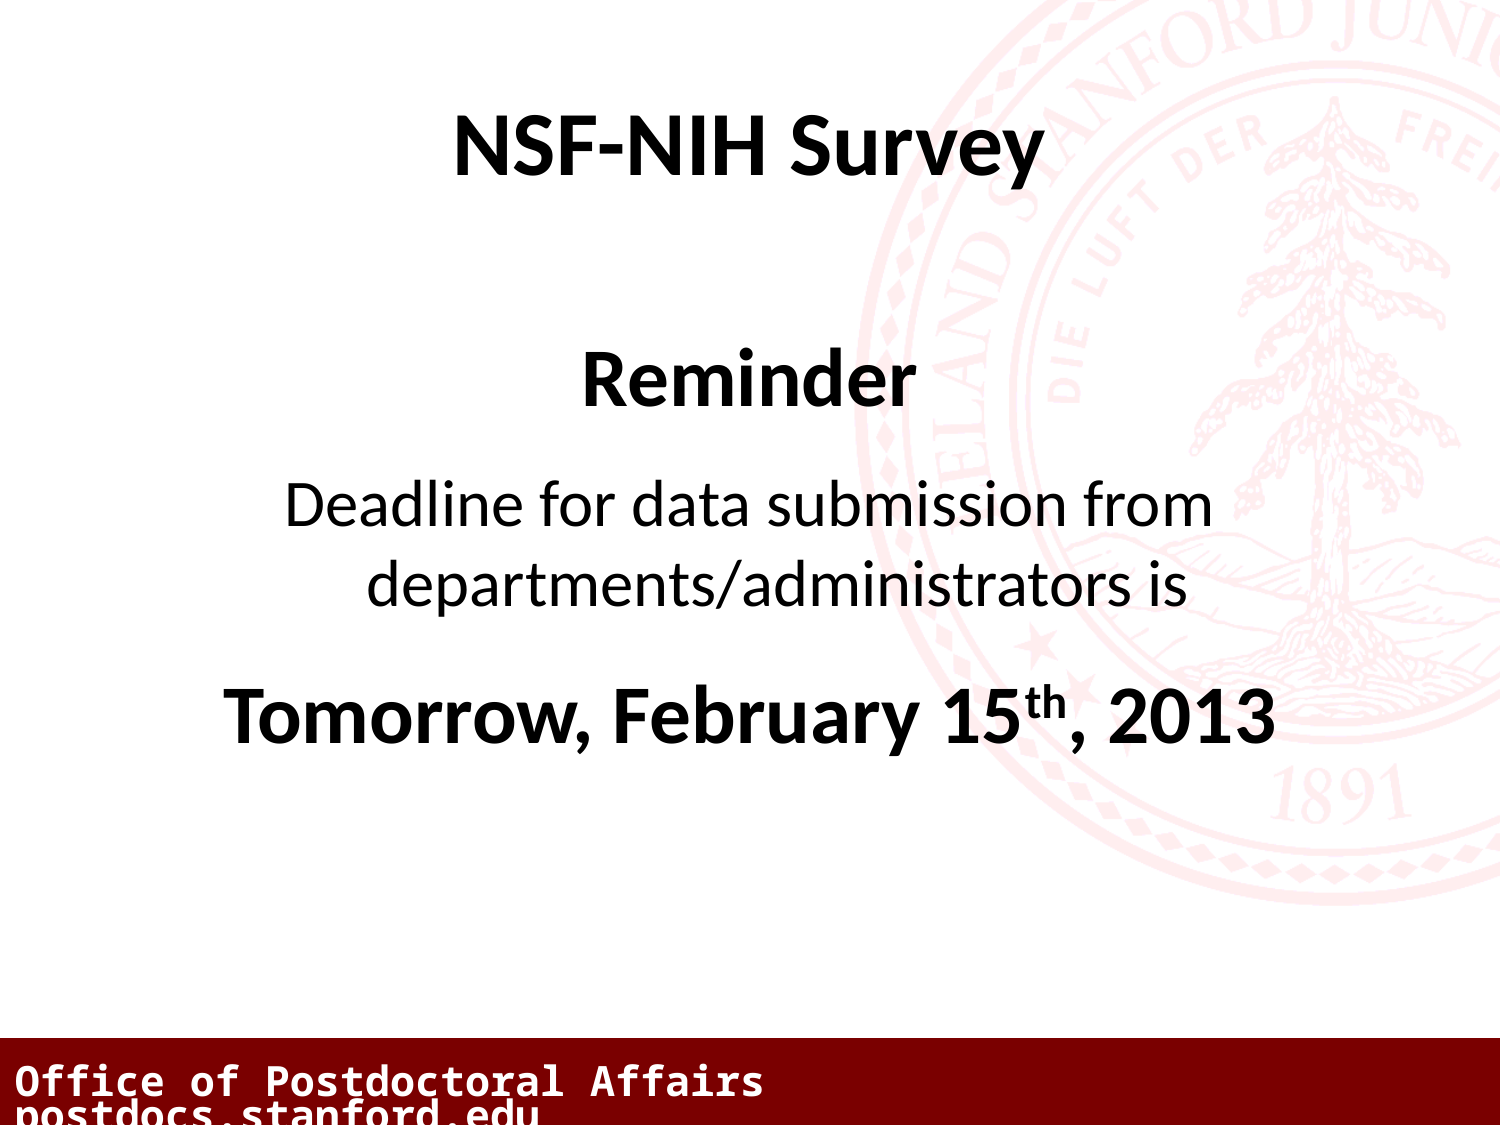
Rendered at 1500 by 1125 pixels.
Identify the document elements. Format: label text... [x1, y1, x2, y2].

list Reminder Deadline for data submission from departments/administrators is Tomorrow, February 15th, 2013 [75, 315, 1425, 1005]
title NSF-NIH Survey [75, 45, 1425, 233]
